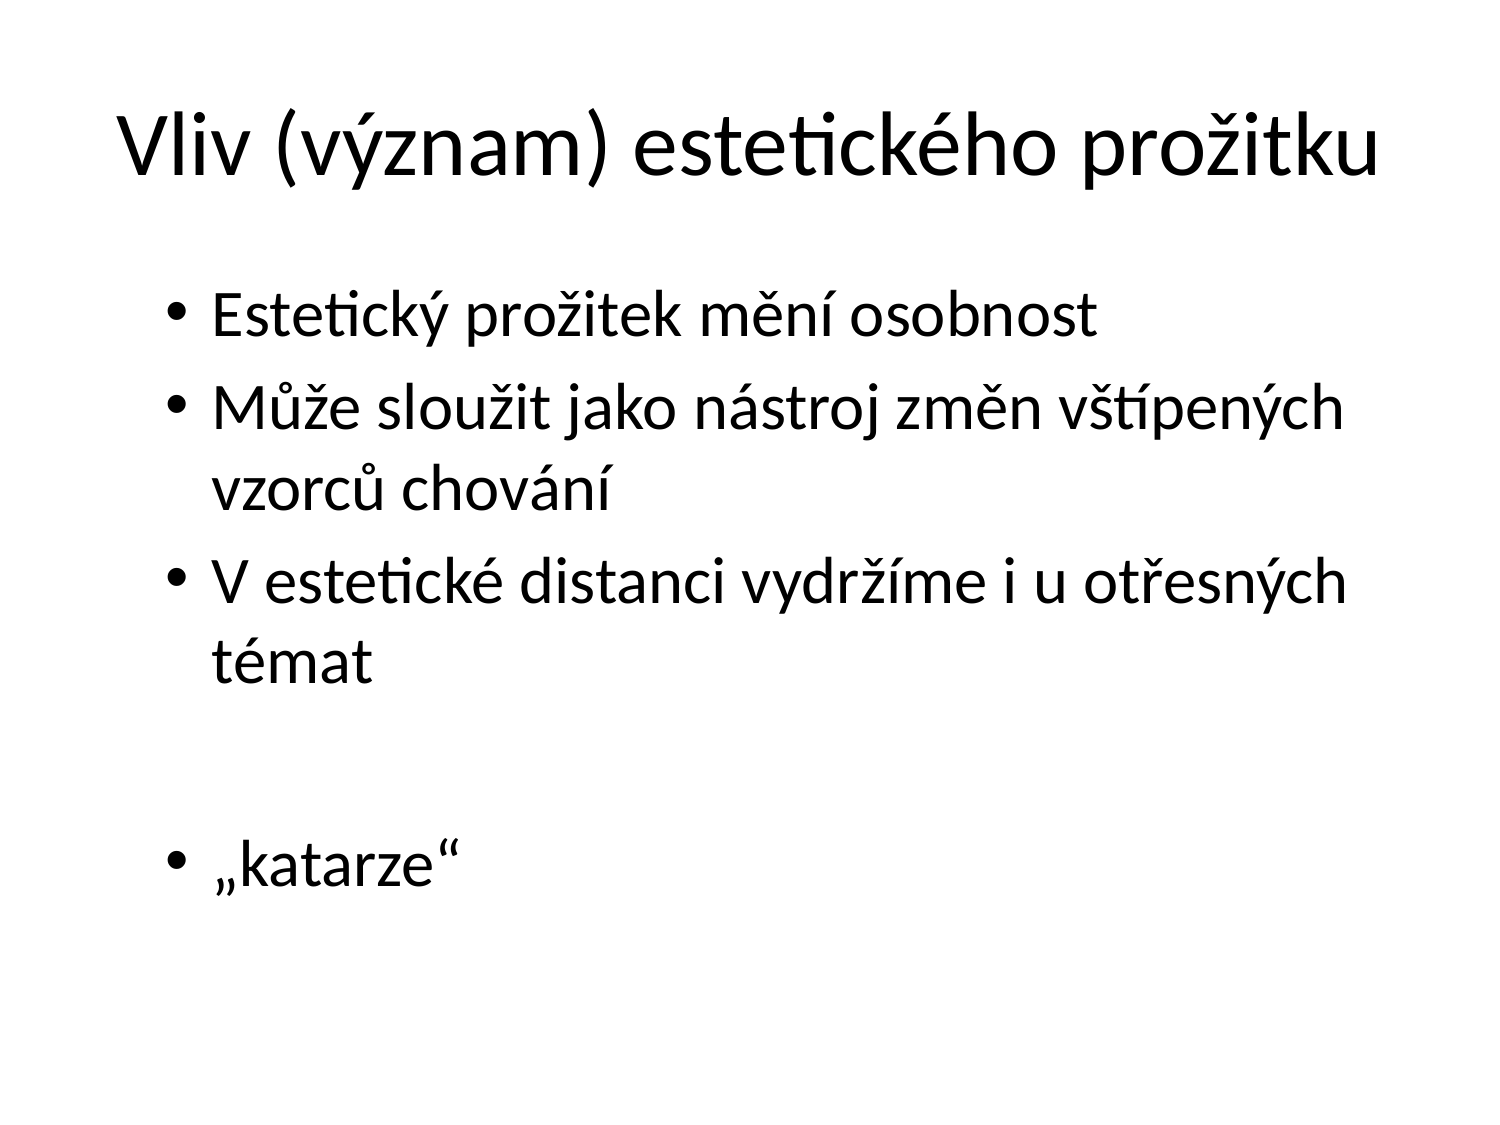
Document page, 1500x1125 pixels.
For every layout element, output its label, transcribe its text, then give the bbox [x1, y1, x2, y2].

list Estetický prožitek mění osobnost Může sloužit jako nástroj změn vštípených vzorců chování V estetické distanci vydržíme i u otřesných témat „katarze“ [75, 262, 1425, 1005]
title Vliv (význam) estetického prožitku [75, 45, 1425, 233]
